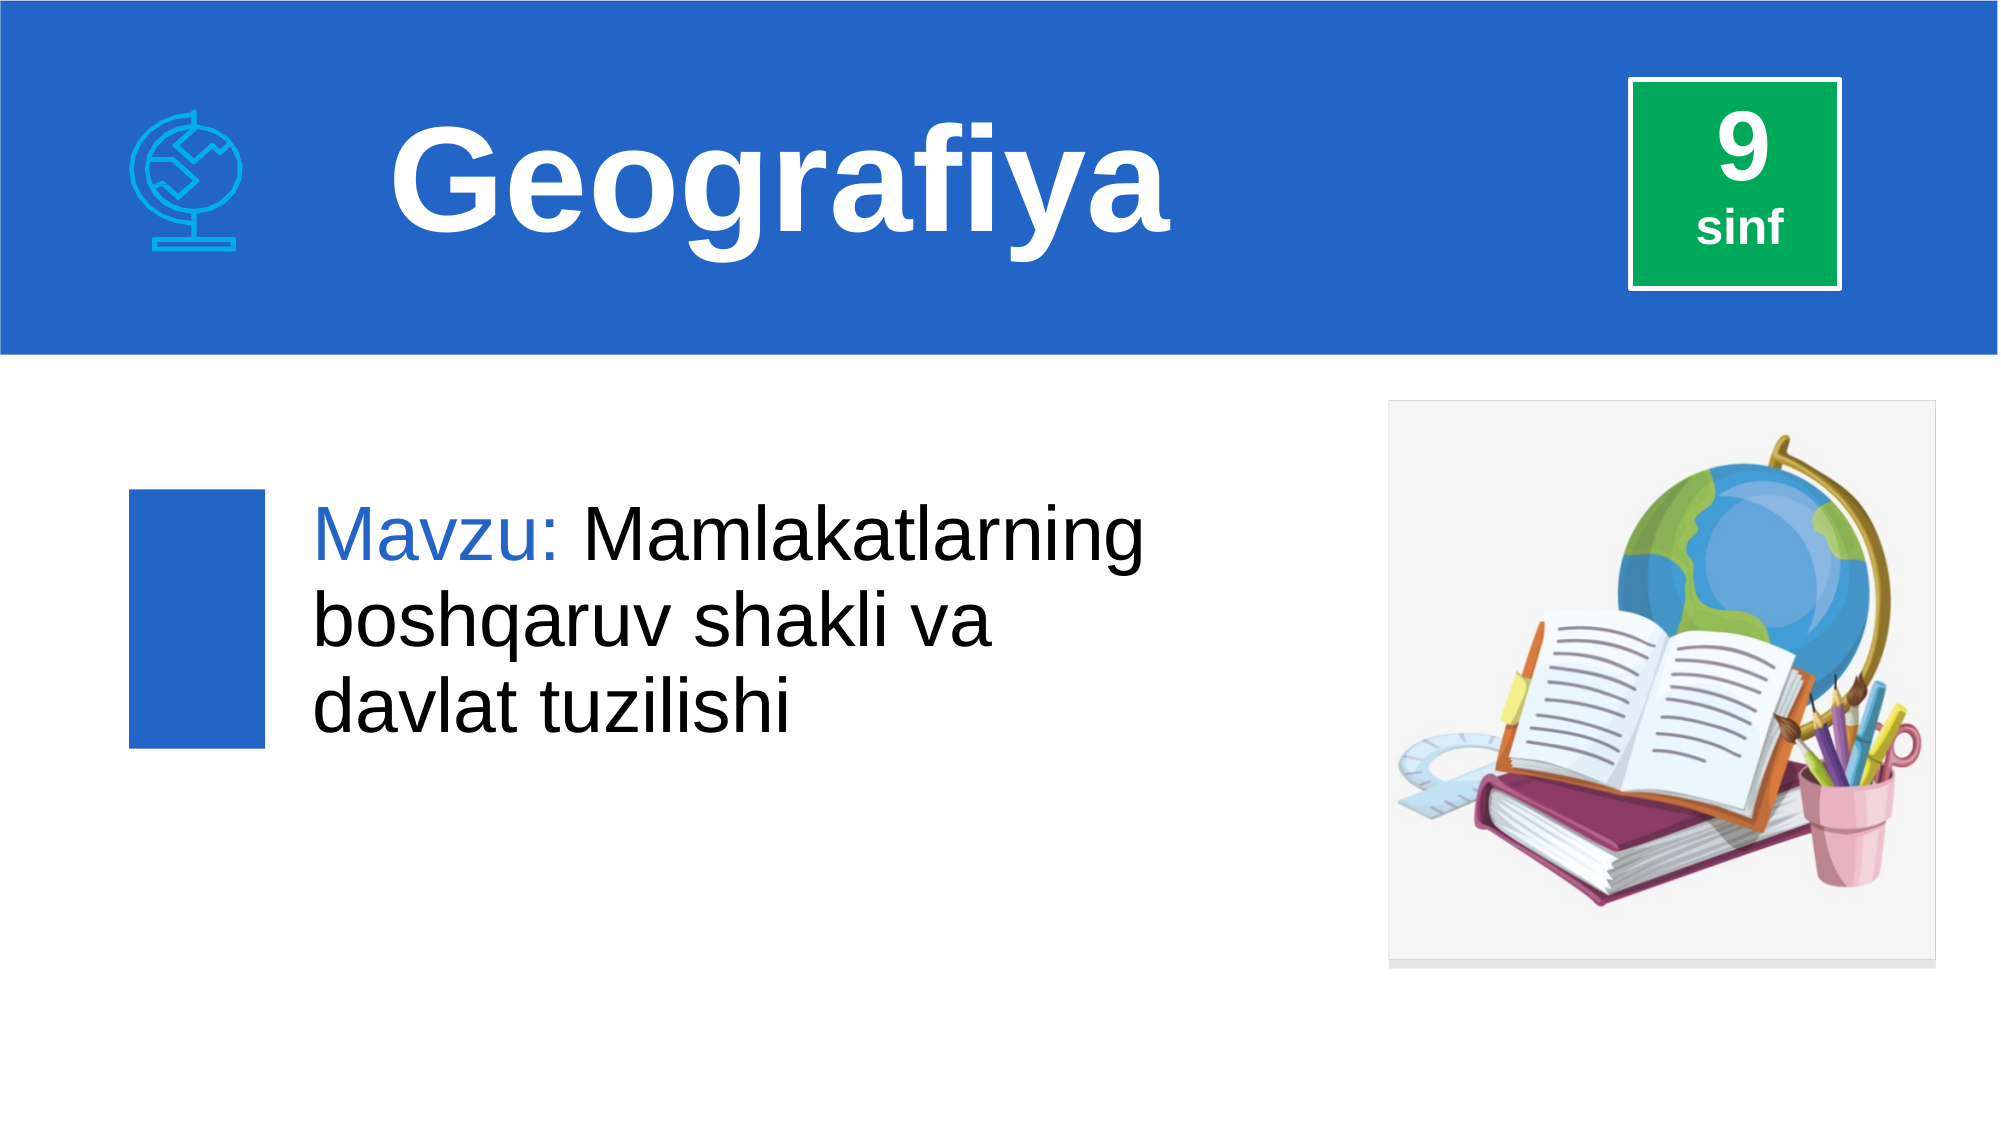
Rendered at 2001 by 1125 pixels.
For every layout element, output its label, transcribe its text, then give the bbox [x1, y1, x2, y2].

text_box [129, 110, 243, 252]
text_box Mavzu: Mamlakatlarning boshqaruv shakli va davlat tuzilishi [306, 485, 1172, 749]
text_box sinf [1695, 190, 1789, 255]
text_box [129, 489, 266, 749]
text_box [1630, 79, 1840, 289]
picture [1389, 400, 1936, 960]
text_box [0, 0, 1998, 355]
title Geografiya [342, 73, 1294, 266]
text_box 9 [1689, 76, 1832, 201]
